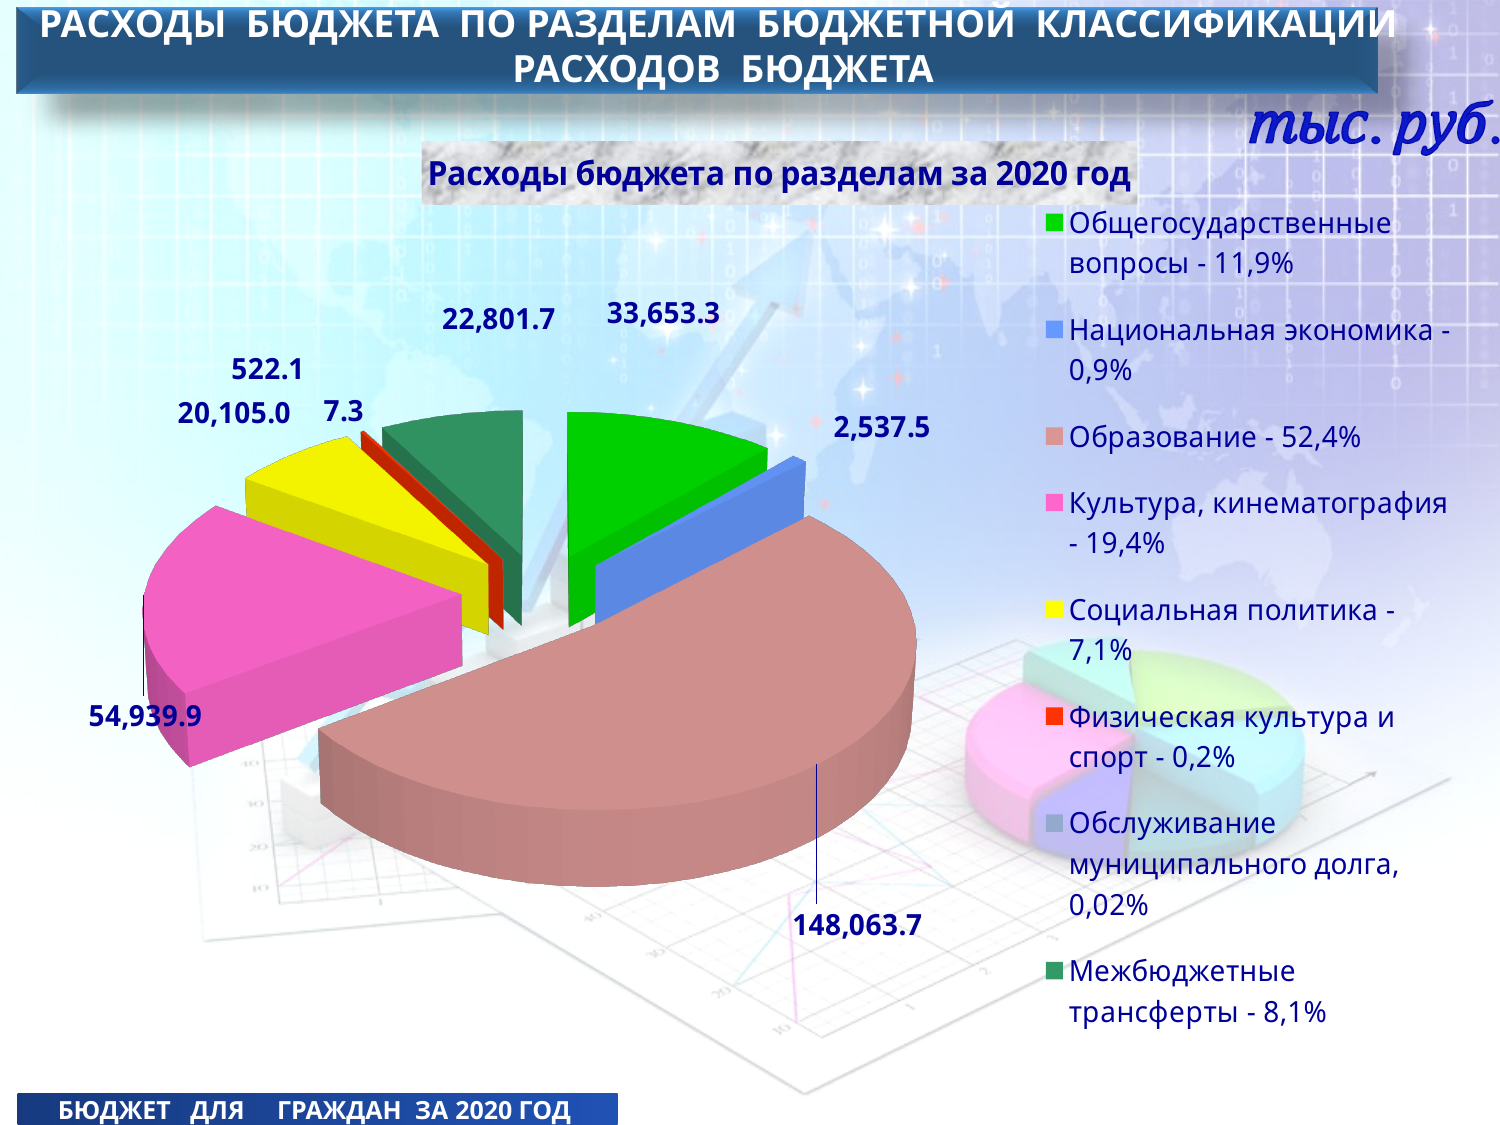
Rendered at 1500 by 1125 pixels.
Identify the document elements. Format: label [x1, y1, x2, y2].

picture [0, 0, 1500, 1125]
chart [29, 113, 1471, 1083]
